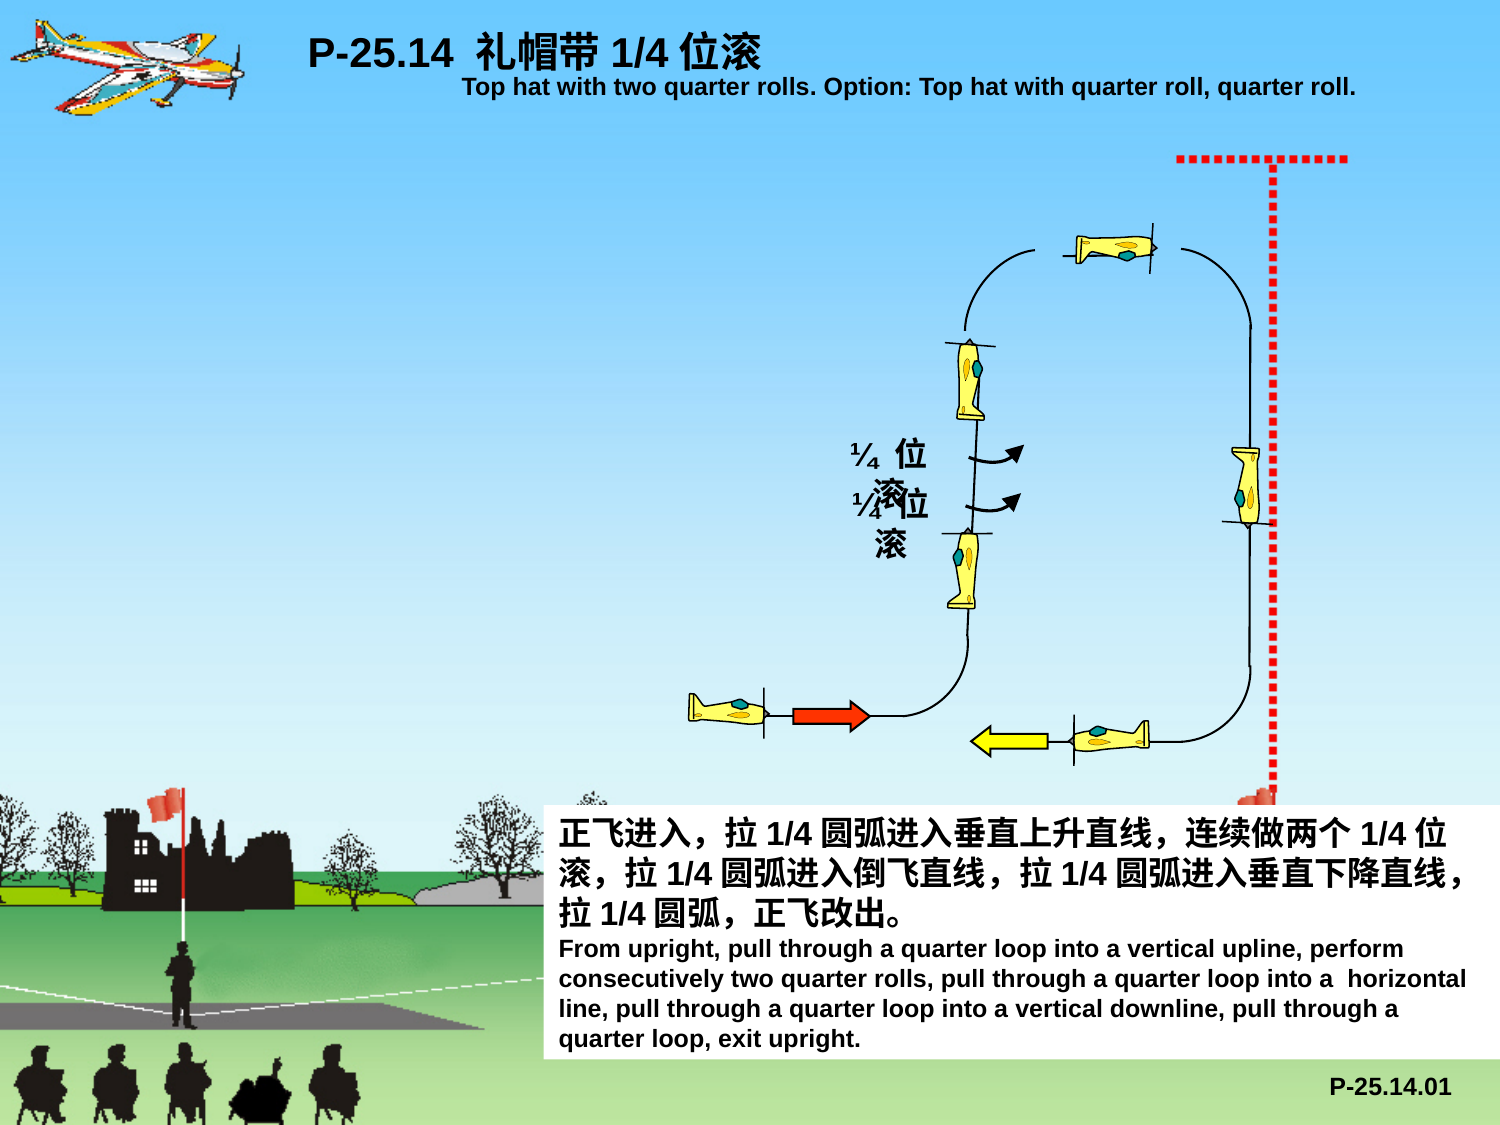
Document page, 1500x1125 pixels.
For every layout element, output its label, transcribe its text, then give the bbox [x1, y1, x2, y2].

picture [0, 0, 1500, 1125]
text_box P-25.14.01 [1314, 1068, 1469, 1108]
text_box 正飞进入，拉1/4圆弧进入垂直上升直线，连续做两个1/4位滚，拉1/4圆弧进入倒飞直线，拉1/4圆弧进入垂直下降直线， 拉1/4圆弧，正飞改出。 From upright, pull through a quarter loop into a vertical upline, perform consecutively two quarter rolls, pull through a quarter loop into a horizontal line, pull through a quarter loop into a vertical downline, pull through a quarter loop, exit upright. [543, 805, 1500, 1060]
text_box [941, 339, 993, 420]
text_box P-25.14 礼帽带1/4位滚 Top hat with two quarter rolls. Option: Top hat with quarter roll, quarter roll. [294, 29, 1376, 107]
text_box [941, 528, 993, 609]
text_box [1223, 447, 1275, 529]
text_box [688, 242, 1253, 766]
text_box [1090, 206, 1142, 287]
